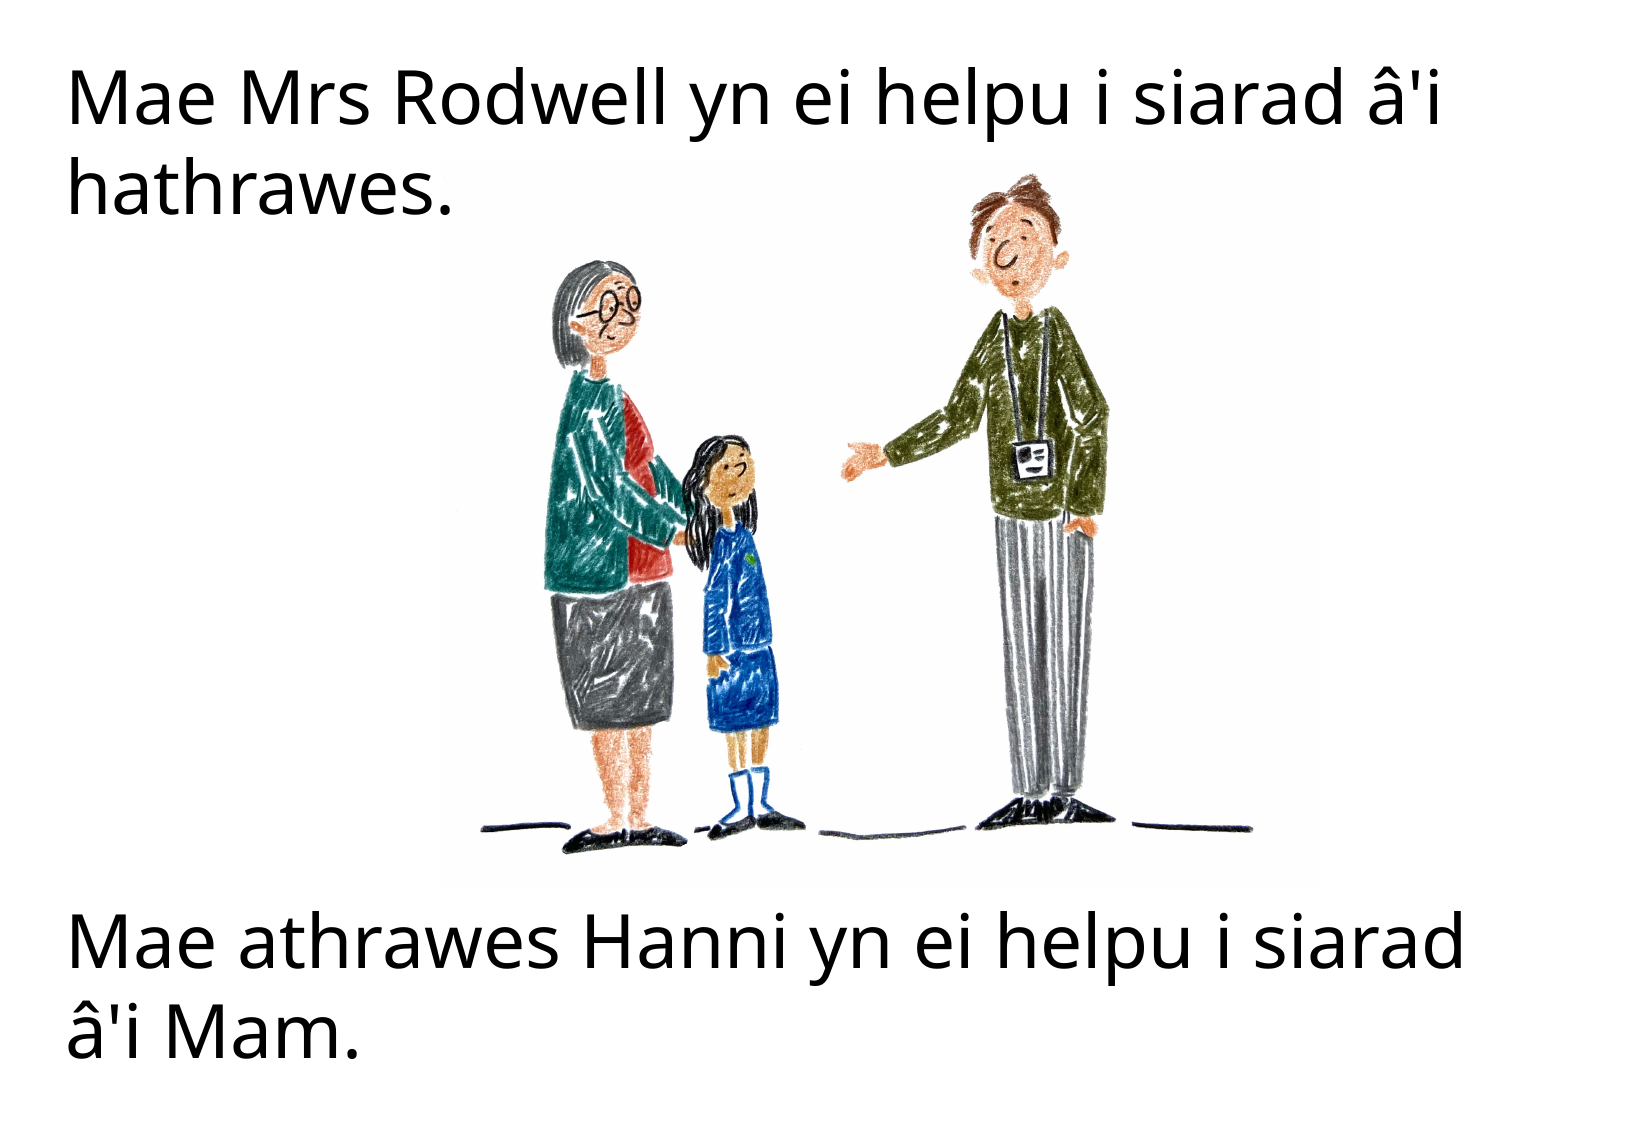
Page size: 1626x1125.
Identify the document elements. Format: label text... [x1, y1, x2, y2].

picture [442, 160, 1319, 889]
text_box Mae athrawes Hanni yn ei helpu i siarad â'i Mam. [50, 886, 1547, 1081]
text_box Mae Mrs Rodwell yn ei helpu i siarad â'i hathrawes. [50, 41, 1547, 237]
